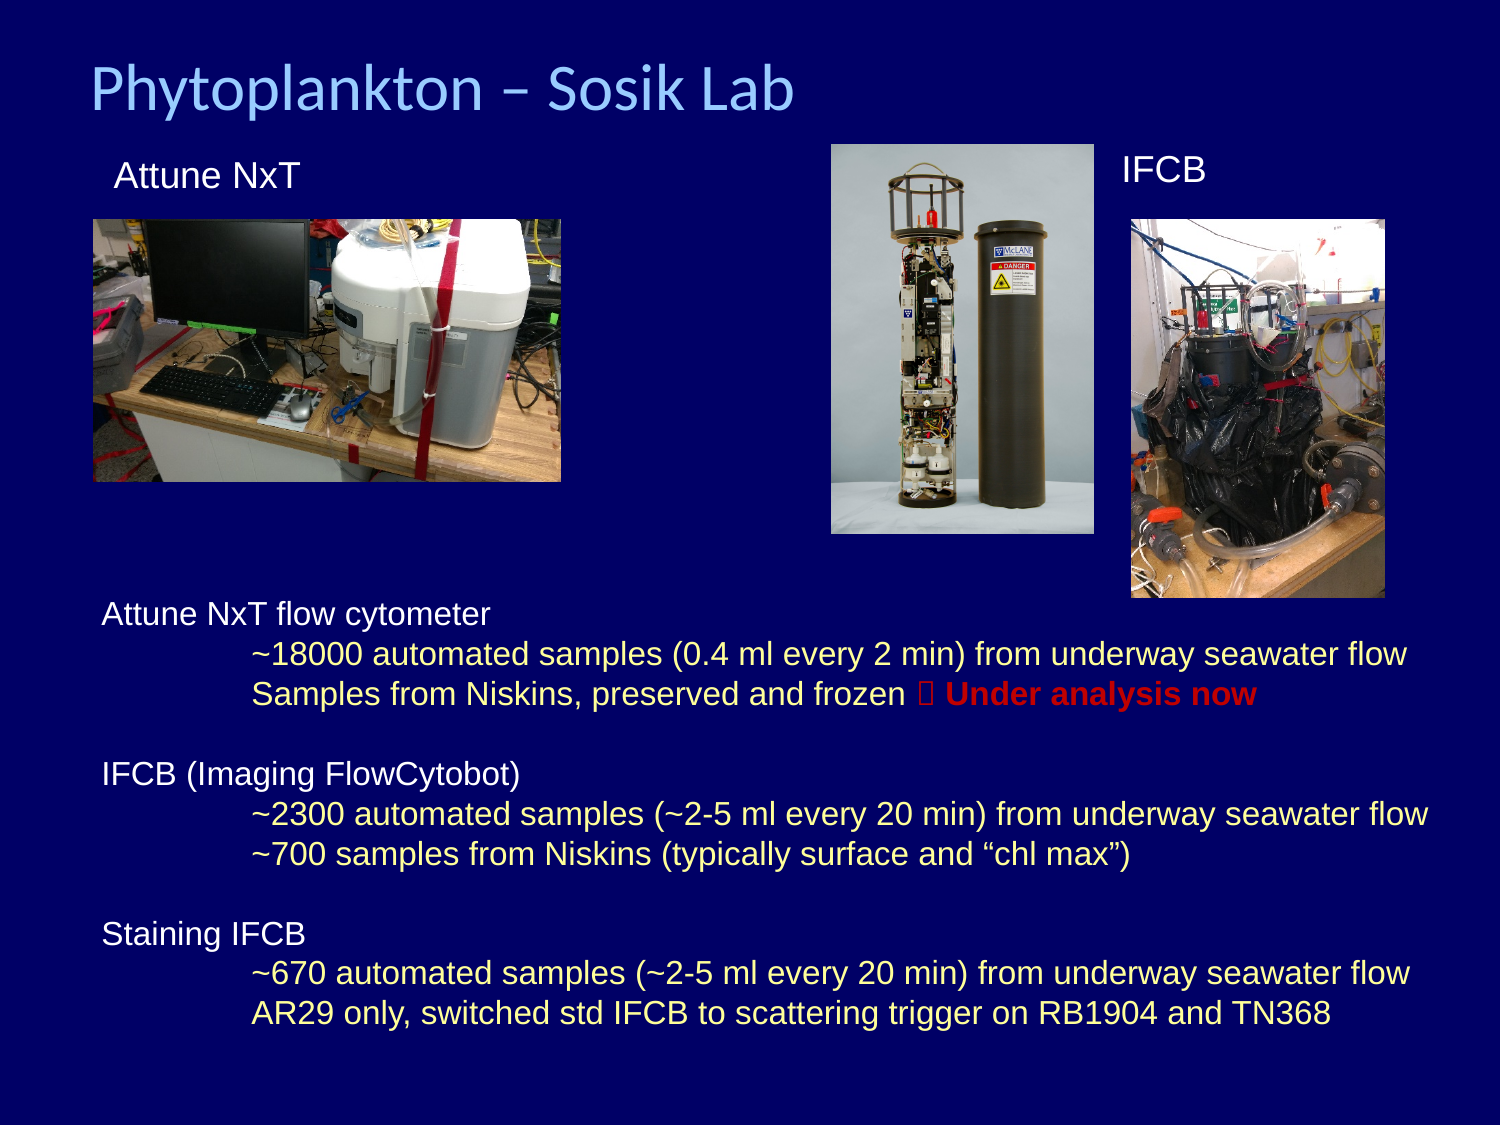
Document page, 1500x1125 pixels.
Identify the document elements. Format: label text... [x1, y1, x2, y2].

picture [1130, 219, 1386, 599]
picture [830, 144, 1094, 534]
text_box IFCB [1106, 137, 1222, 198]
picture [93, 219, 561, 483]
text_box Attune NxT flow cytometer ~18000 automated samples (0.4 ml every 2 min) from underway seawater flow Samples from Niskins, preserved and frozen  Under analysis now IFCB (Imaging FlowCytobot) ~2300 automated samples (~2-5 ml every 20 min) from underway seawater flow ~700 samples from Niskins (typically surface and “chl max”) Staining IFCB ~670 automated samples (~2-5 ml every 20 min) from underway seawater flow AR29 only, switched std IFCB to scattering trigger on RB1904 and TN368 [86, 584, 1500, 1079]
text_box Attune NxT [98, 143, 326, 204]
title Phytoplankton – Sosik Lab [75, 12, 1425, 155]
